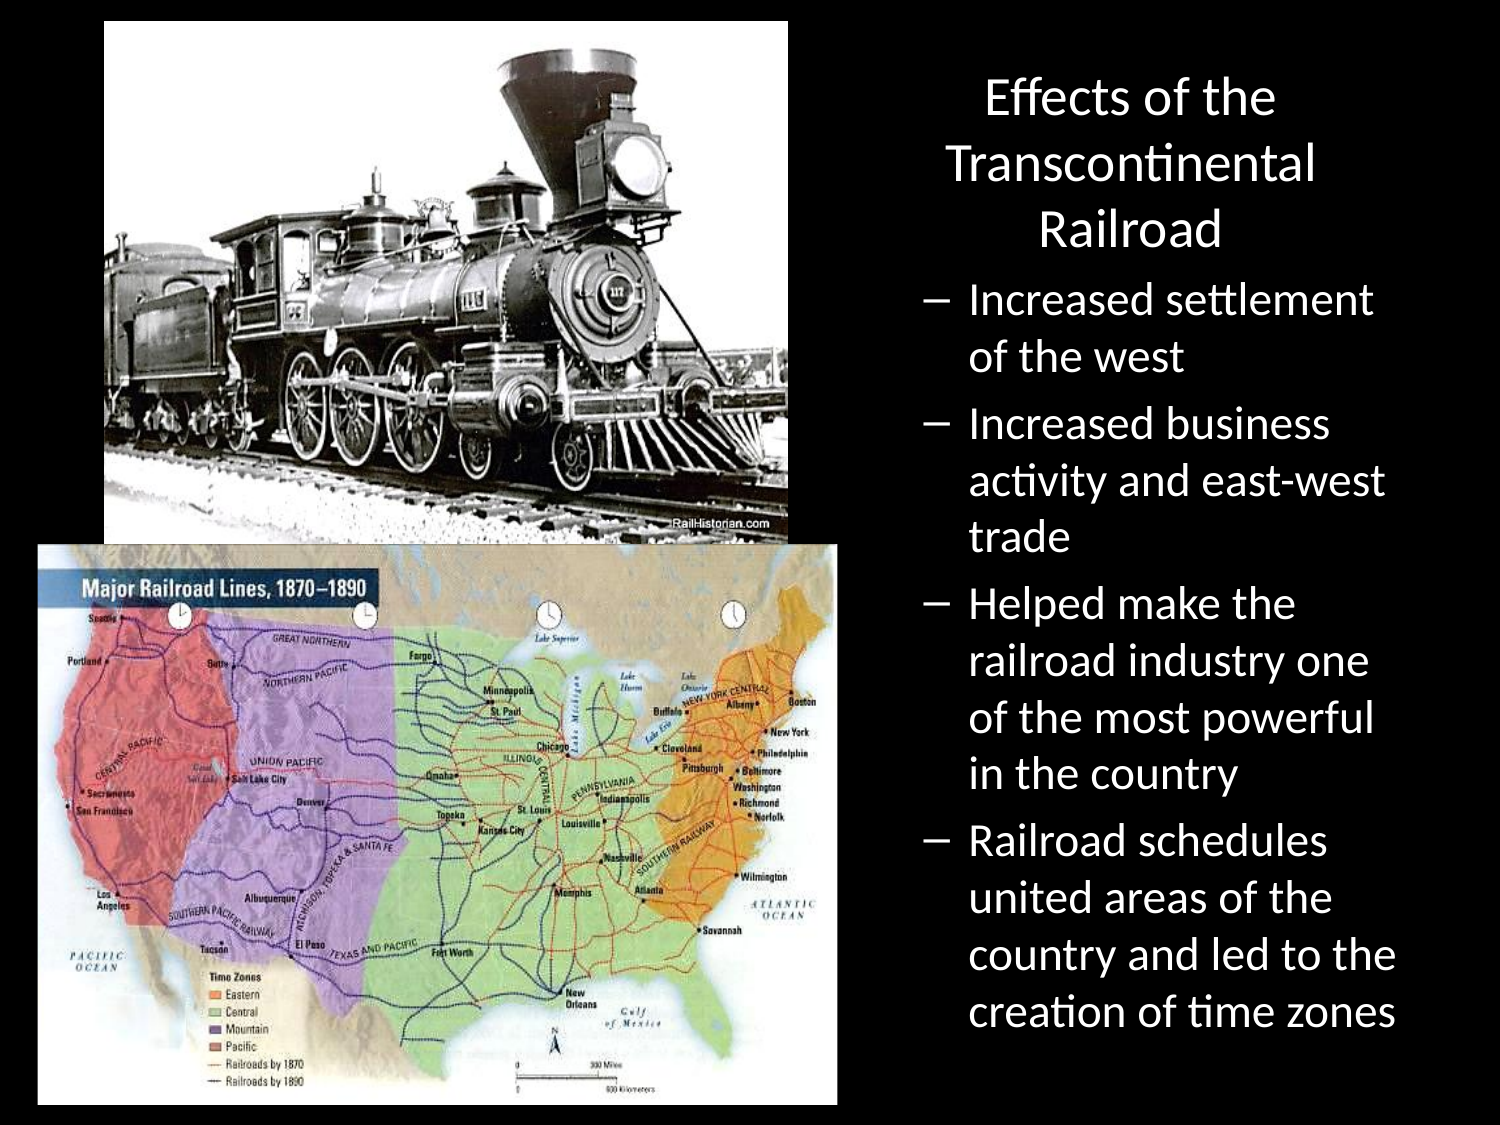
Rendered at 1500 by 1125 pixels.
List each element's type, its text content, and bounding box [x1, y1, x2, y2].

list Effects of the Transcontinental Railroad Increased settlement of the west Increased business activity and east-west trade Helped make the railroad industry one of the most powerful in the country Railroad schedules united areas of the country and led to the creation of time zones [837, 52, 1425, 1065]
picture [37, 544, 838, 1105]
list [104, 20, 788, 543]
